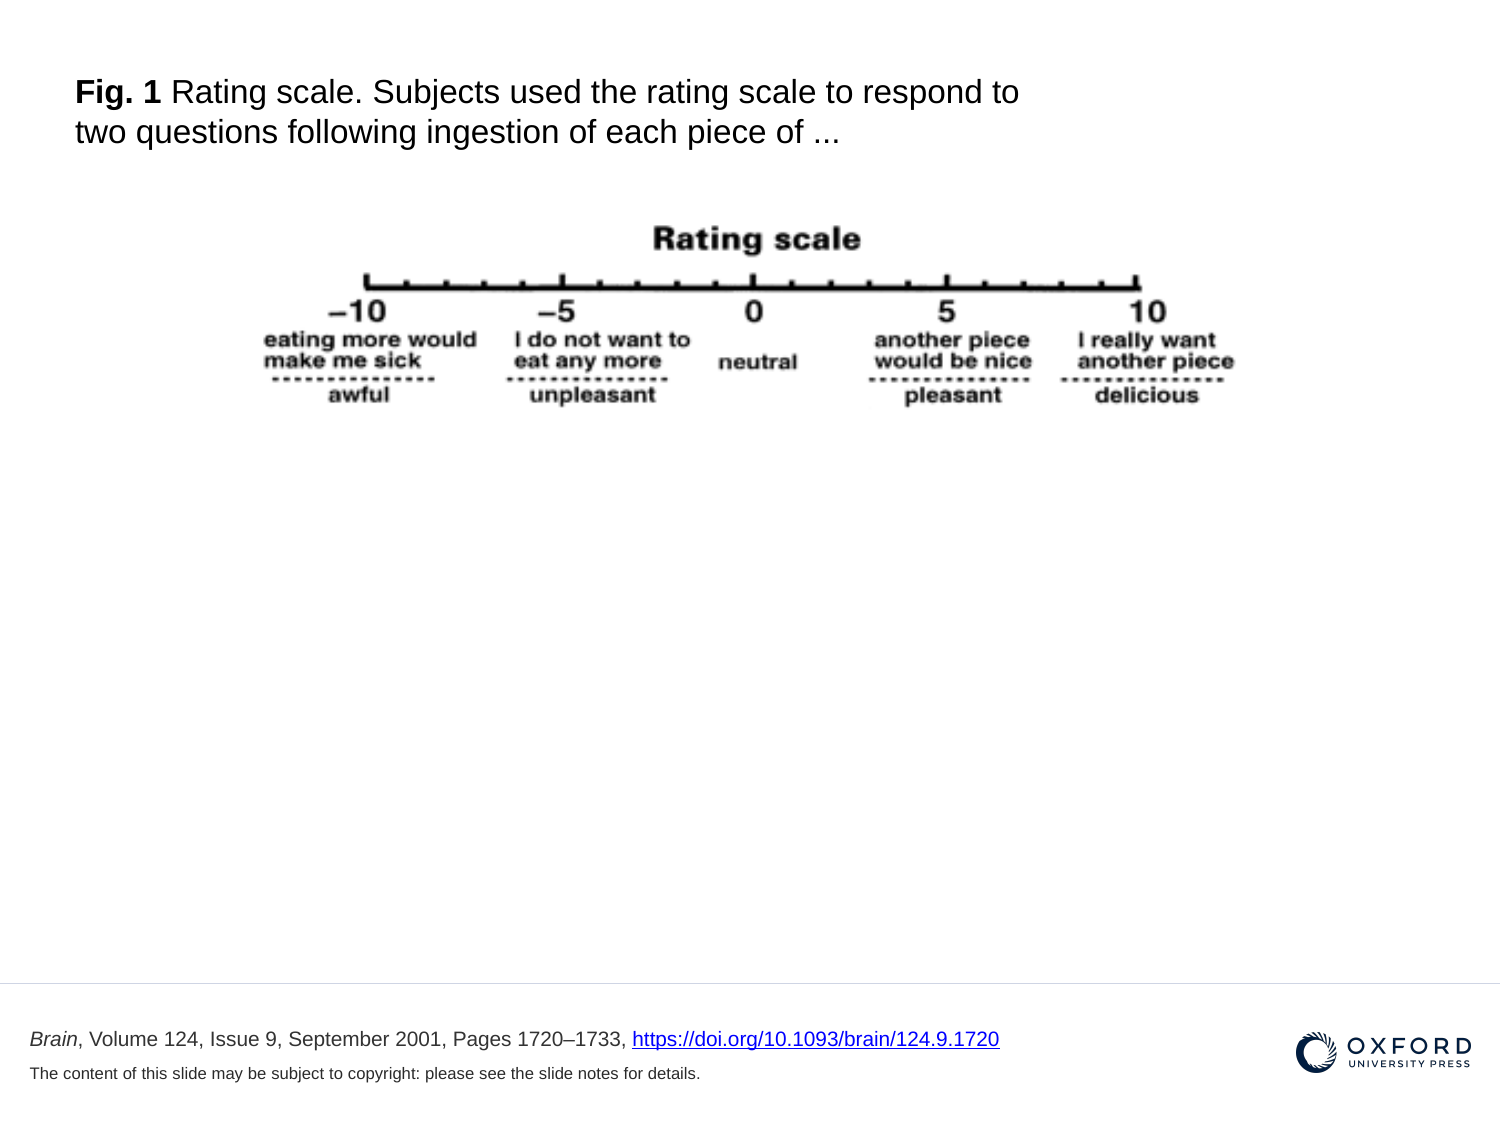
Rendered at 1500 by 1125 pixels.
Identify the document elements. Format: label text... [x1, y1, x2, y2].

footer Brain, Volume 124, Issue 9, September 2001, Pages 1720–1733, https://doi.org/10.1093/brain/124.9.1720 The content of this slide may be subject to copyright: please see the slide notes for details. [0, 983, 1260, 1125]
title Fig. 1 Rating scale. Subjects used the rating scale to respond to two questions following ingestion of each piece of ... [75, 69, 1078, 171]
picture [262, 224, 1238, 412]
picture [1296, 1032, 1471, 1073]
